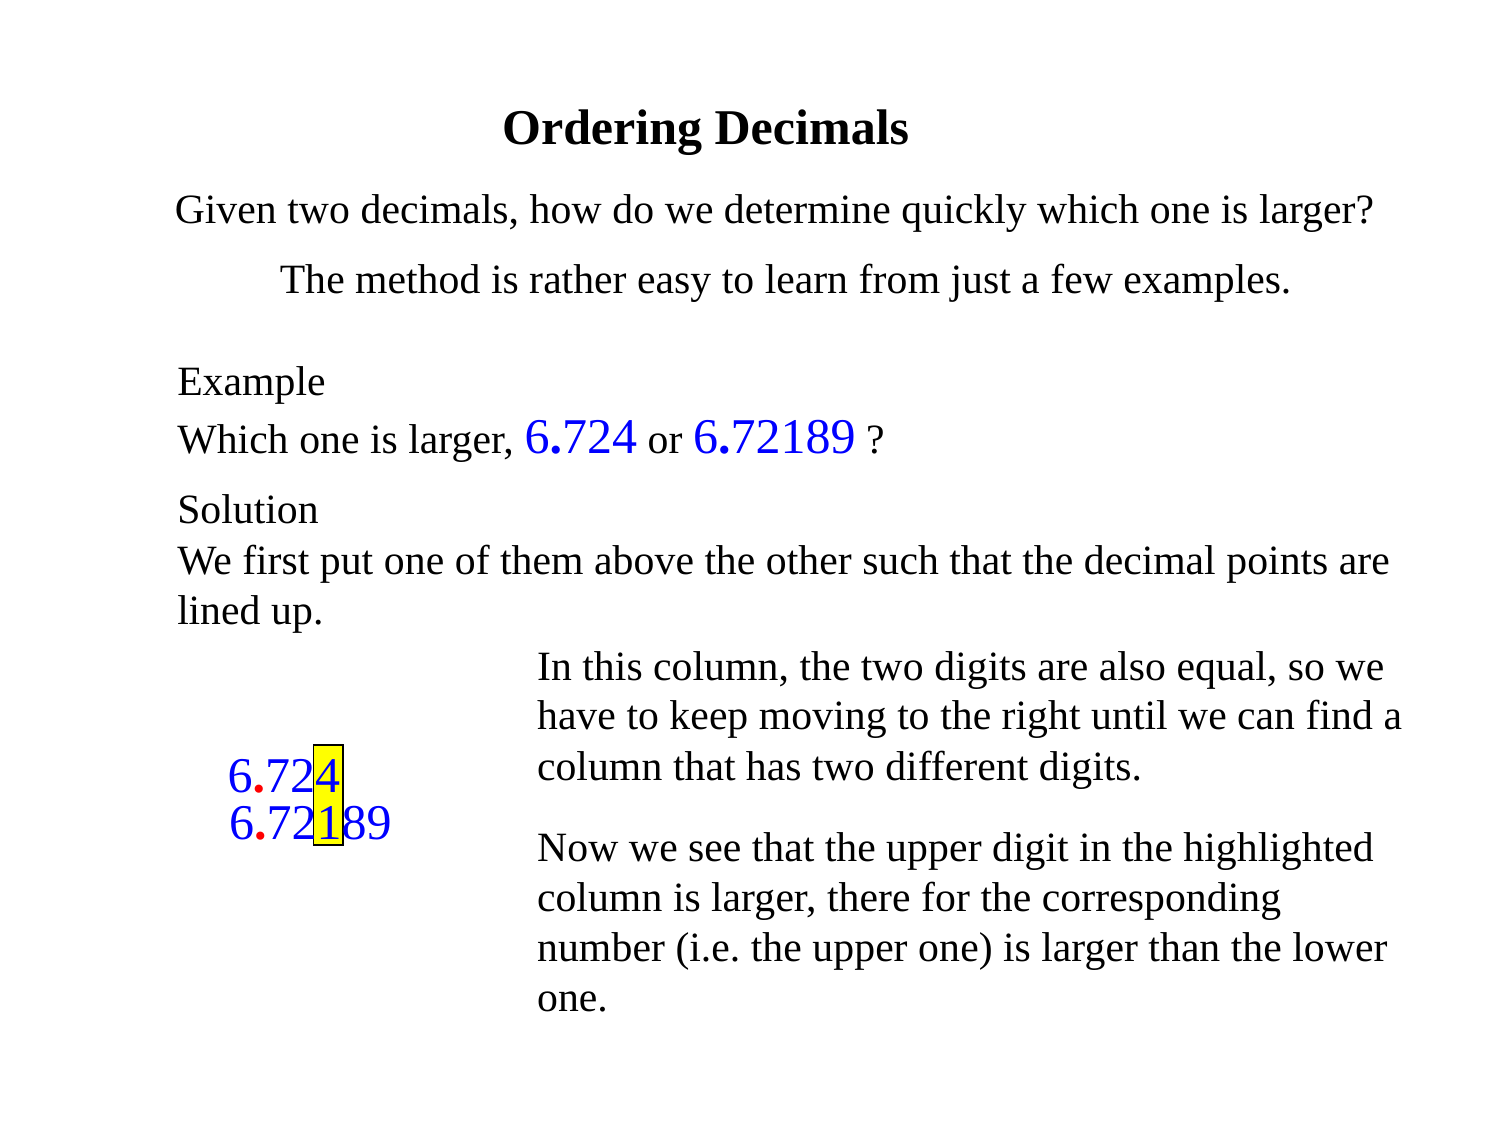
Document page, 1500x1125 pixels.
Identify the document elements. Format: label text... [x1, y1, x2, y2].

text_box Solution We first put one of them above the other such that the decimal points are lined up. [162, 474, 1416, 640]
text_box 6.72189 [214, 782, 407, 858]
text_box Given two decimals, how do we determine quickly which one is larger? The method is rather easy to learn from just a few examples. [160, 174, 1391, 310]
text_box Example Which one is larger, 6.724 or 6.72189 ? [162, 346, 900, 472]
text_box Now we see that the upper digit in the highlighted column is larger, there for the corresponding number (i.e. the upper one) is larger than the lower one. [522, 812, 1425, 1028]
text_box 6.724 [213, 734, 356, 810]
text_box Ordering Decimals [487, 87, 925, 163]
text_box In this column, the two digits are also equal, so we have to keep moving to the right until we can find a column that has two different digits. [522, 631, 1438, 896]
